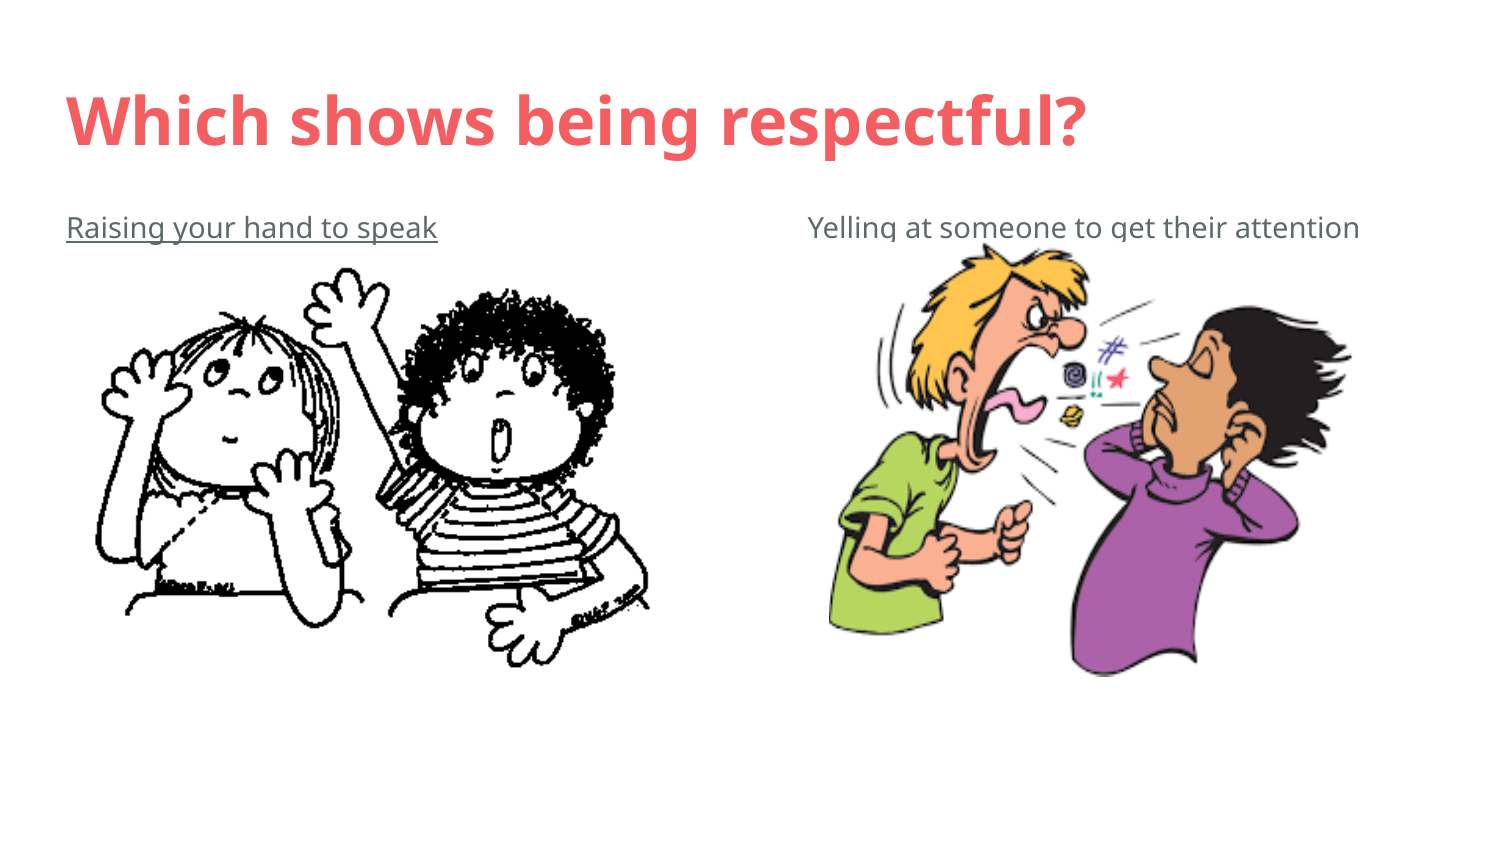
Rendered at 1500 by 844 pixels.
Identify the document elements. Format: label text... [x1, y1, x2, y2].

list Raising your hand to speak [51, 189, 708, 750]
list Yelling at someone to get their attention [792, 189, 1449, 750]
picture [91, 261, 667, 677]
picture [829, 242, 1354, 677]
title Which shows being respectful? [51, 64, 1449, 167]
